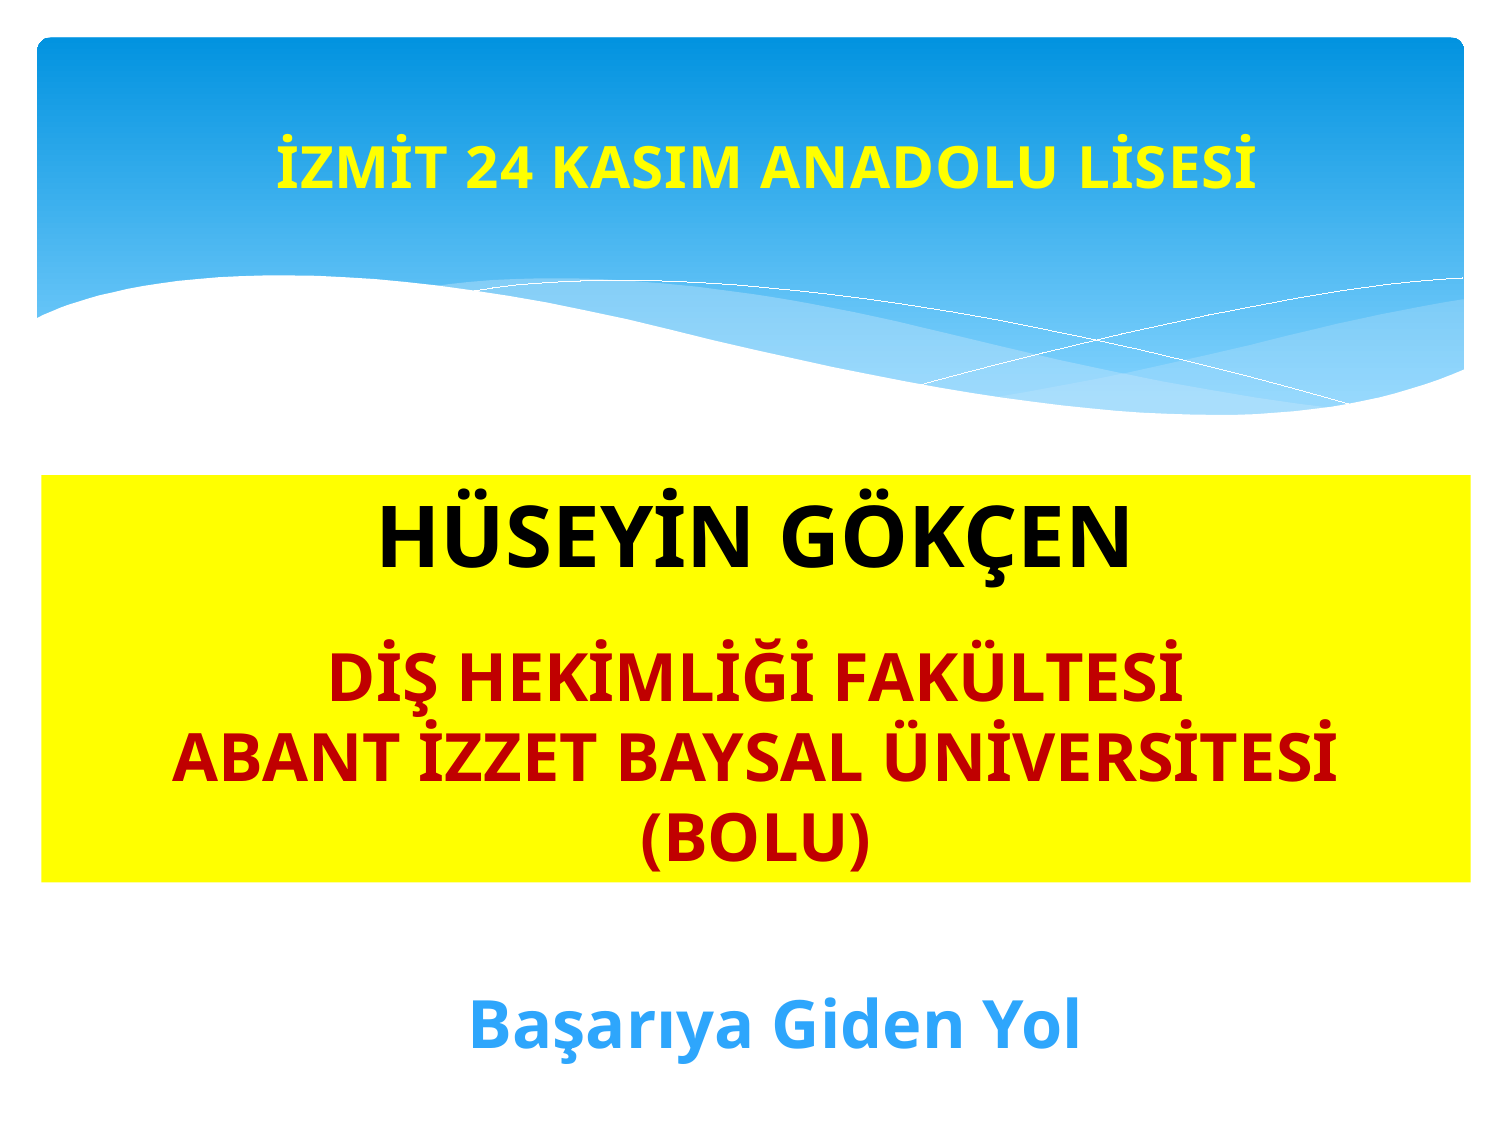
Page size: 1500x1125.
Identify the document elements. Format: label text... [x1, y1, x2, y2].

text_box İZMİT 24 KASIM ANADOLU LİSESİ [194, 122, 1341, 207]
text_box Başarıya Giden Yol [437, 974, 1114, 1070]
text_box HÜSEYİN GÖKÇEN DİŞ HEKİMLİĞİ FAKÜLTESİ ABANT İZZET BAYSAL ÜNİVERSİTESİ (BOLU) [41, 475, 1471, 883]
